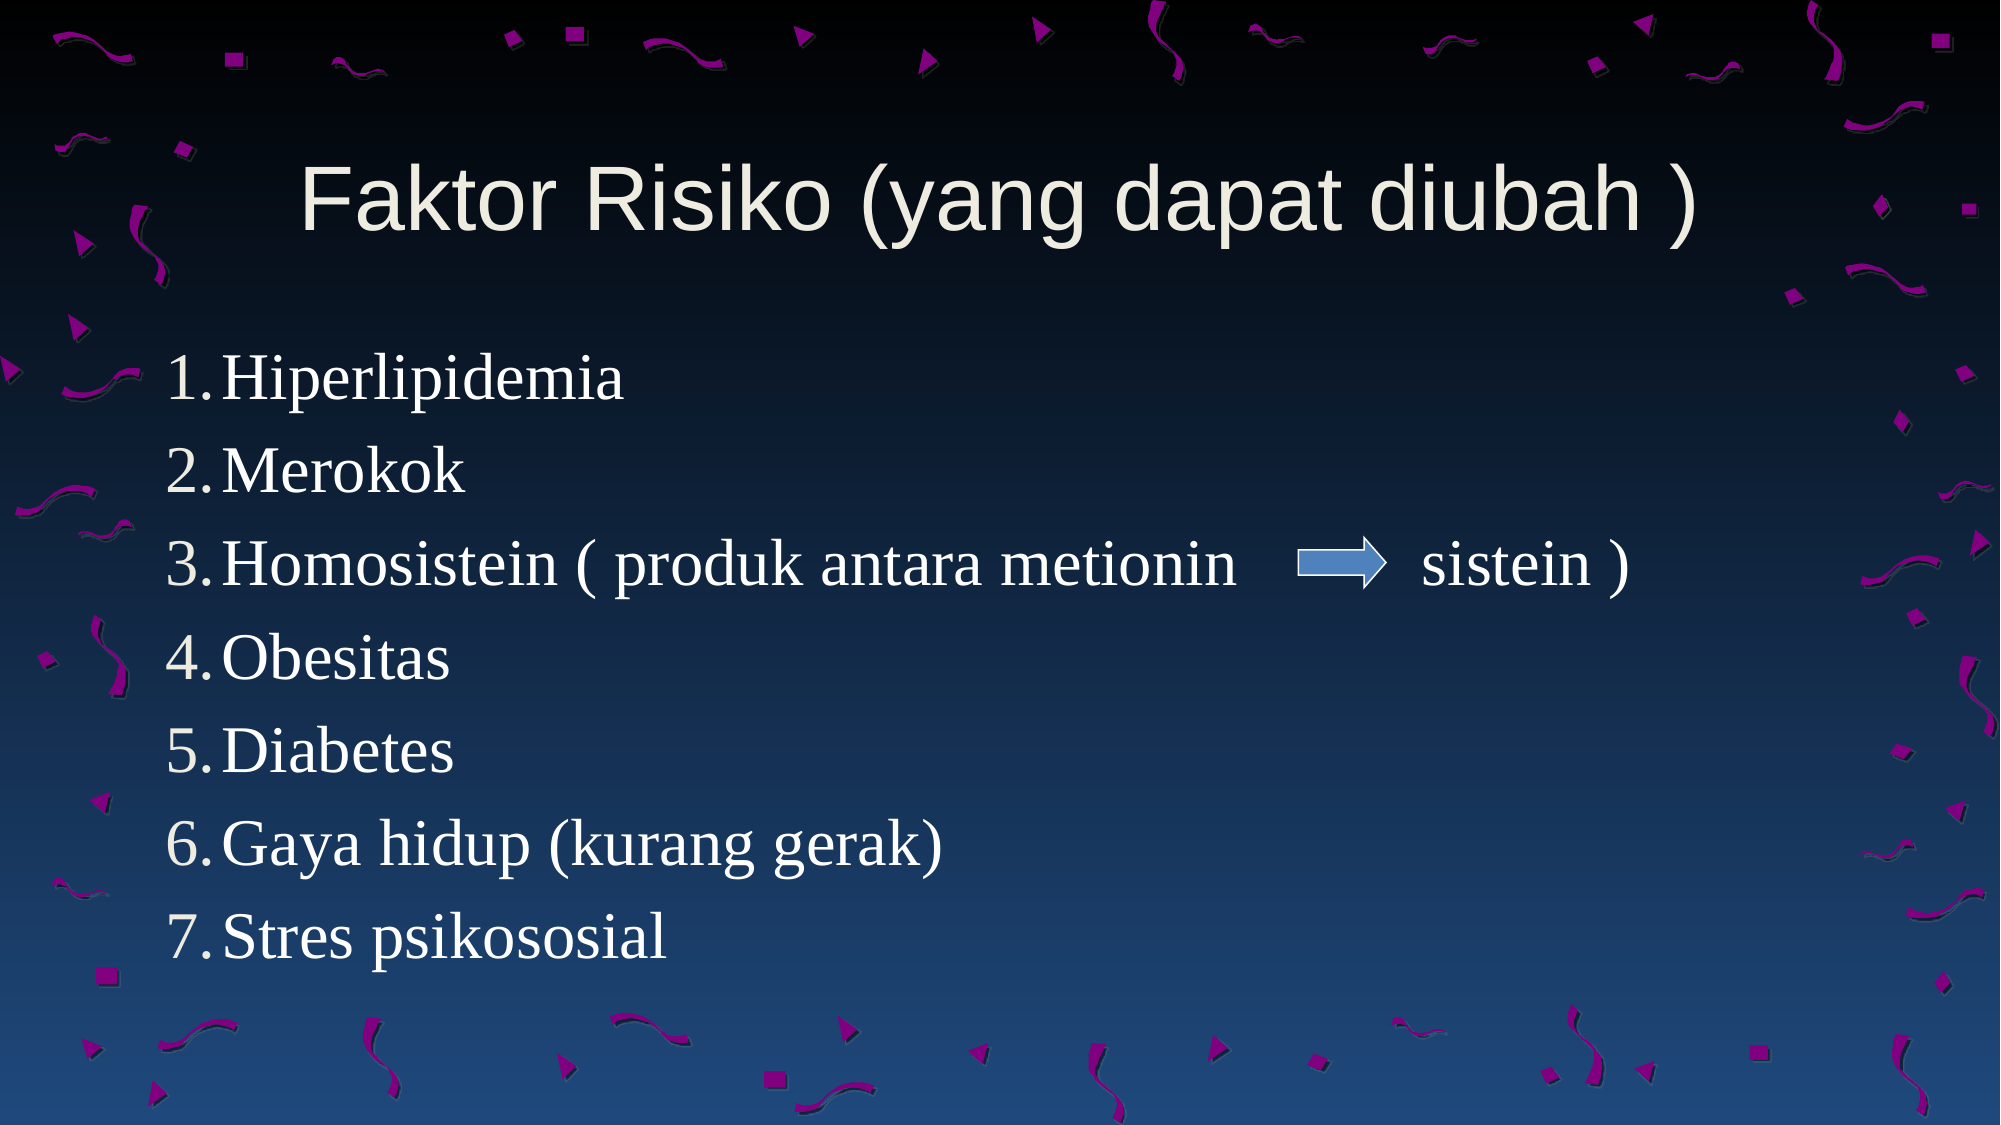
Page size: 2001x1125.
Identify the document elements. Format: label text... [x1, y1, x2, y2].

list Hiperlipidemia Merokok Homosistein ( produk antara metionin sistein ) Obesitas Diabetes Gaya hidup (kurang gerak) Stres psikososial [150, 324, 1850, 1000]
title Faktor Risiko (yang dapat diubah ) [150, 99, 1850, 288]
